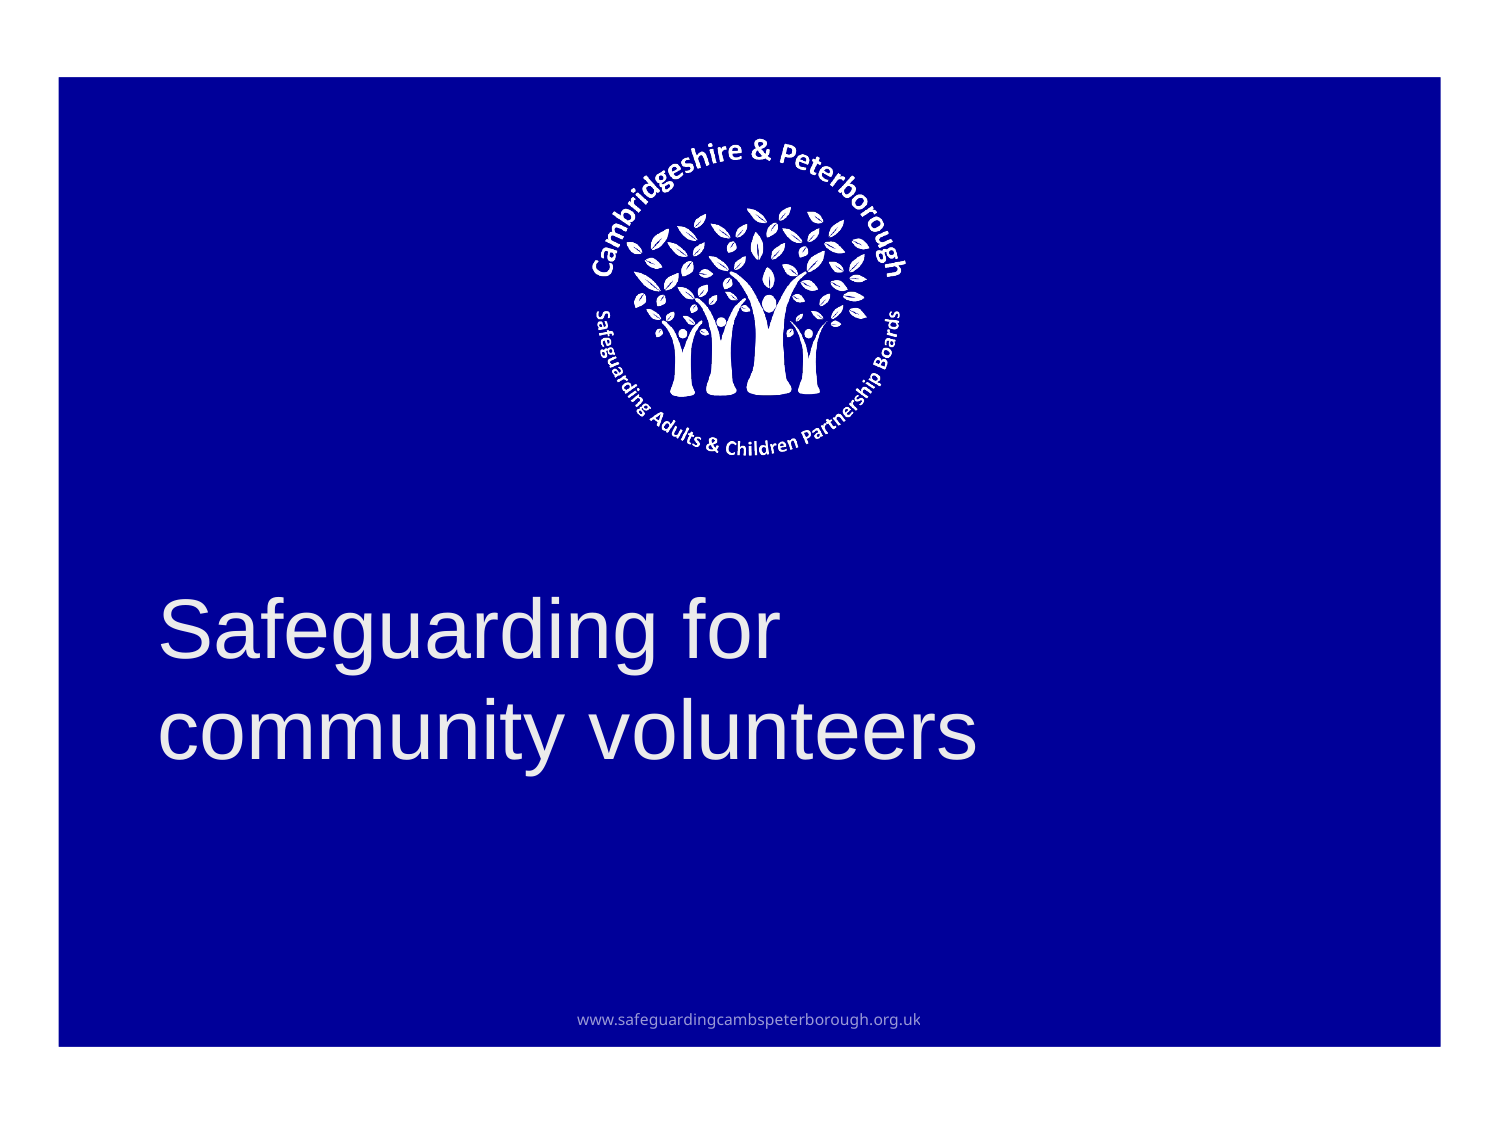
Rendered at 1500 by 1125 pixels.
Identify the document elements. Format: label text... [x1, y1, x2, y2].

footer www.safeguardingcambspeterborough.org.uk [432, 1000, 1066, 1039]
picture [592, 138, 906, 456]
title Safeguarding for community volunteers [142, 547, 1228, 784]
